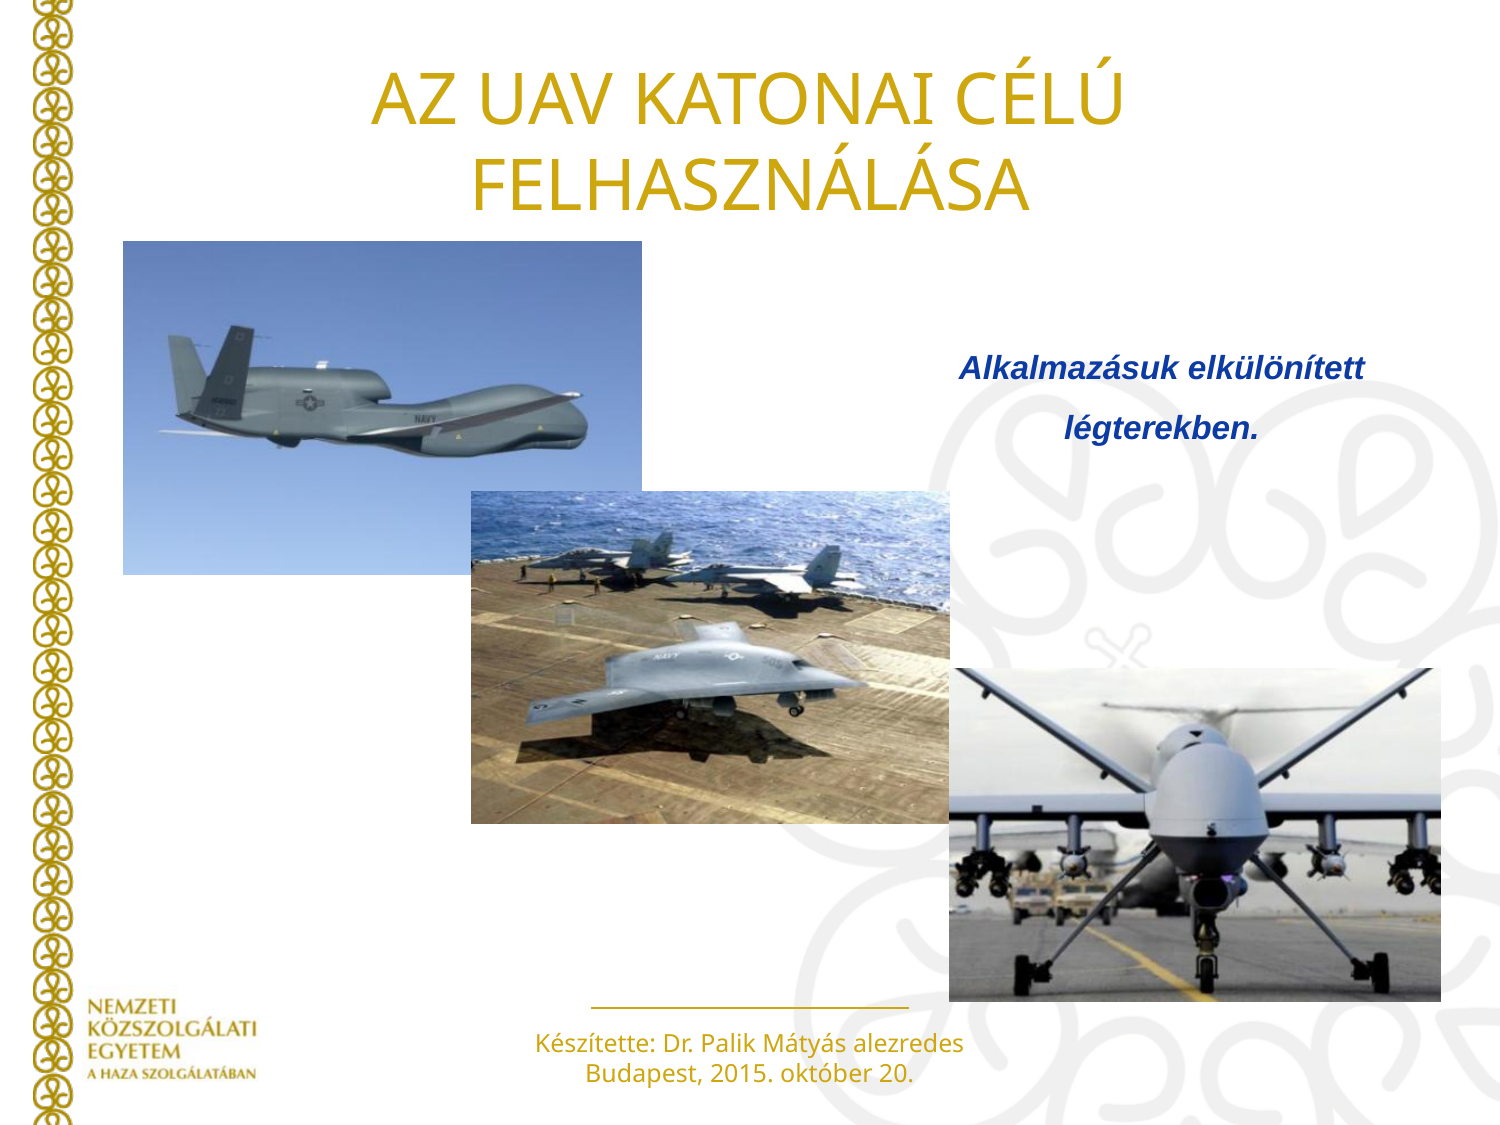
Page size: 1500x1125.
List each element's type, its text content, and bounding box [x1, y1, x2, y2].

title AZ UAV KATONAI CÉLÚ FELHASZNÁLÁSA [75, 45, 1425, 233]
picture [123, 241, 1500, 1125]
picture [82, 985, 271, 1093]
picture [731, 1066, 735, 1080]
text_box Alkalmazásuk elkülönített légterekben. [913, 278, 1411, 492]
picture [33, 0, 74, 1125]
